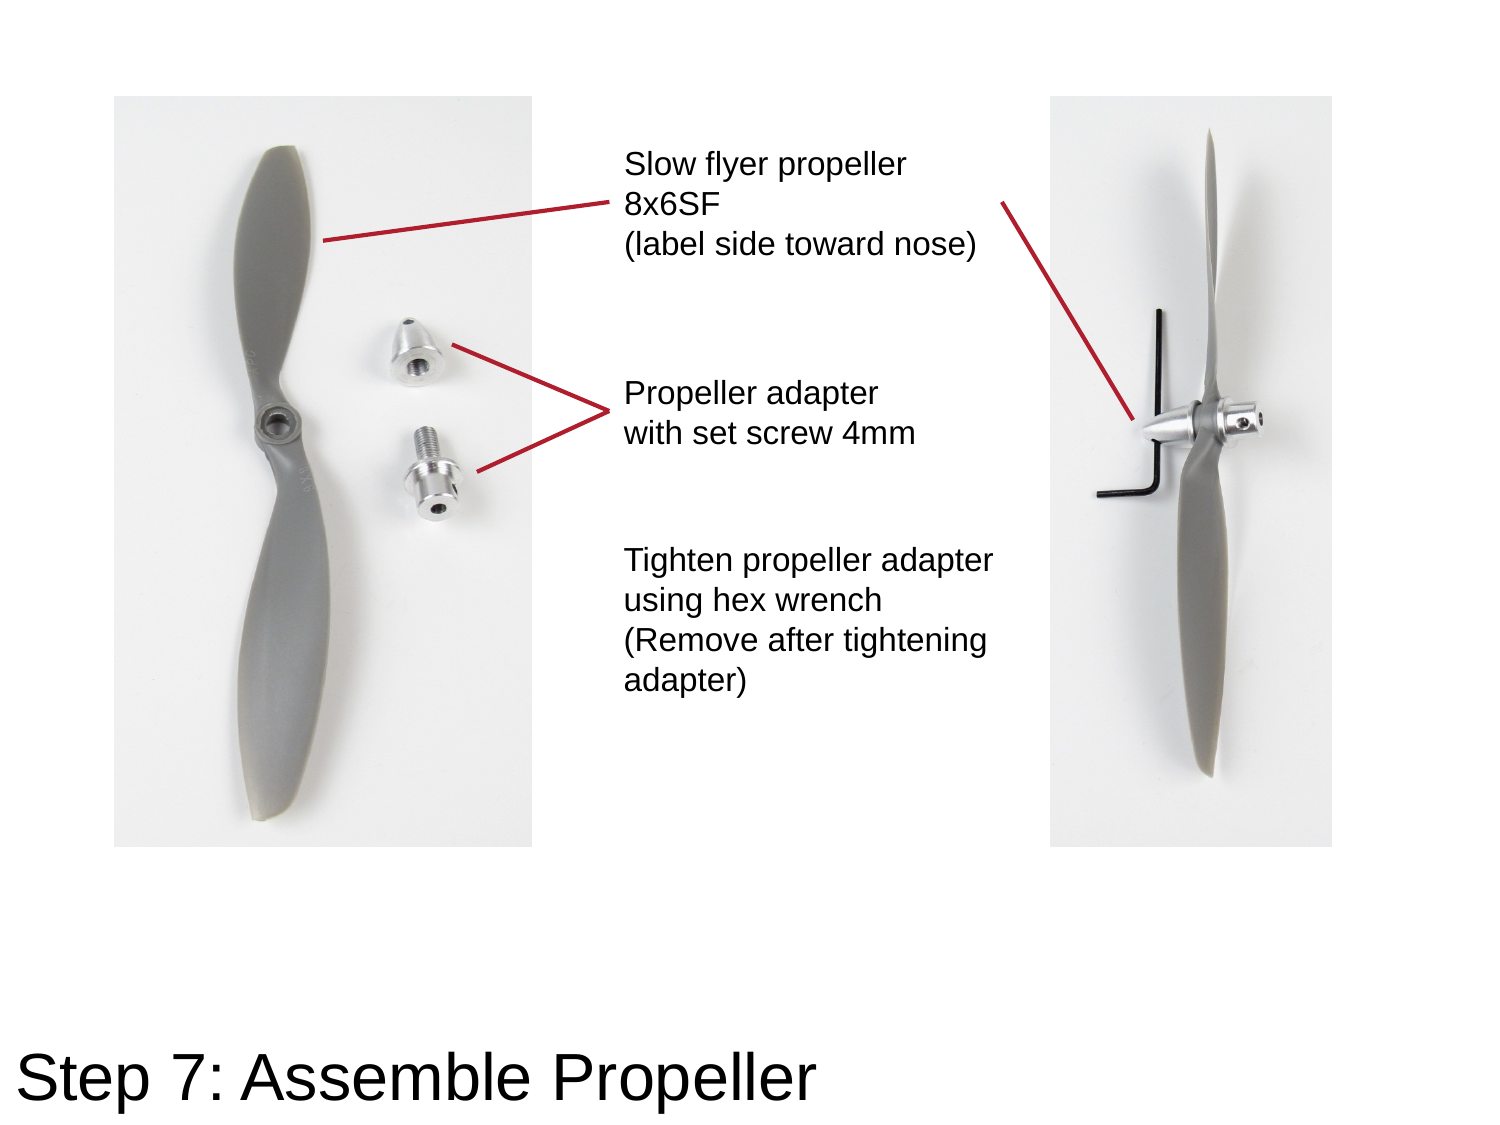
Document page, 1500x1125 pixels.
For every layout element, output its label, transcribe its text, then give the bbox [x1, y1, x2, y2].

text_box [1003, 202, 1134, 421]
title Step 7: Assemble Propeller [0, 1035, 1500, 1111]
picture [114, 96, 532, 848]
picture [1049, 96, 1332, 848]
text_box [451, 344, 608, 412]
text_box Tighten propeller adapter using hex wrench (Remove after tightening adapter) [608, 530, 1039, 706]
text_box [476, 411, 608, 473]
text_box Propeller adapter with set screw 4mm [613, 363, 932, 459]
text_box Slow flyer propeller 8x6SF (label side toward nose) [609, 134, 1002, 270]
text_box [322, 202, 608, 241]
